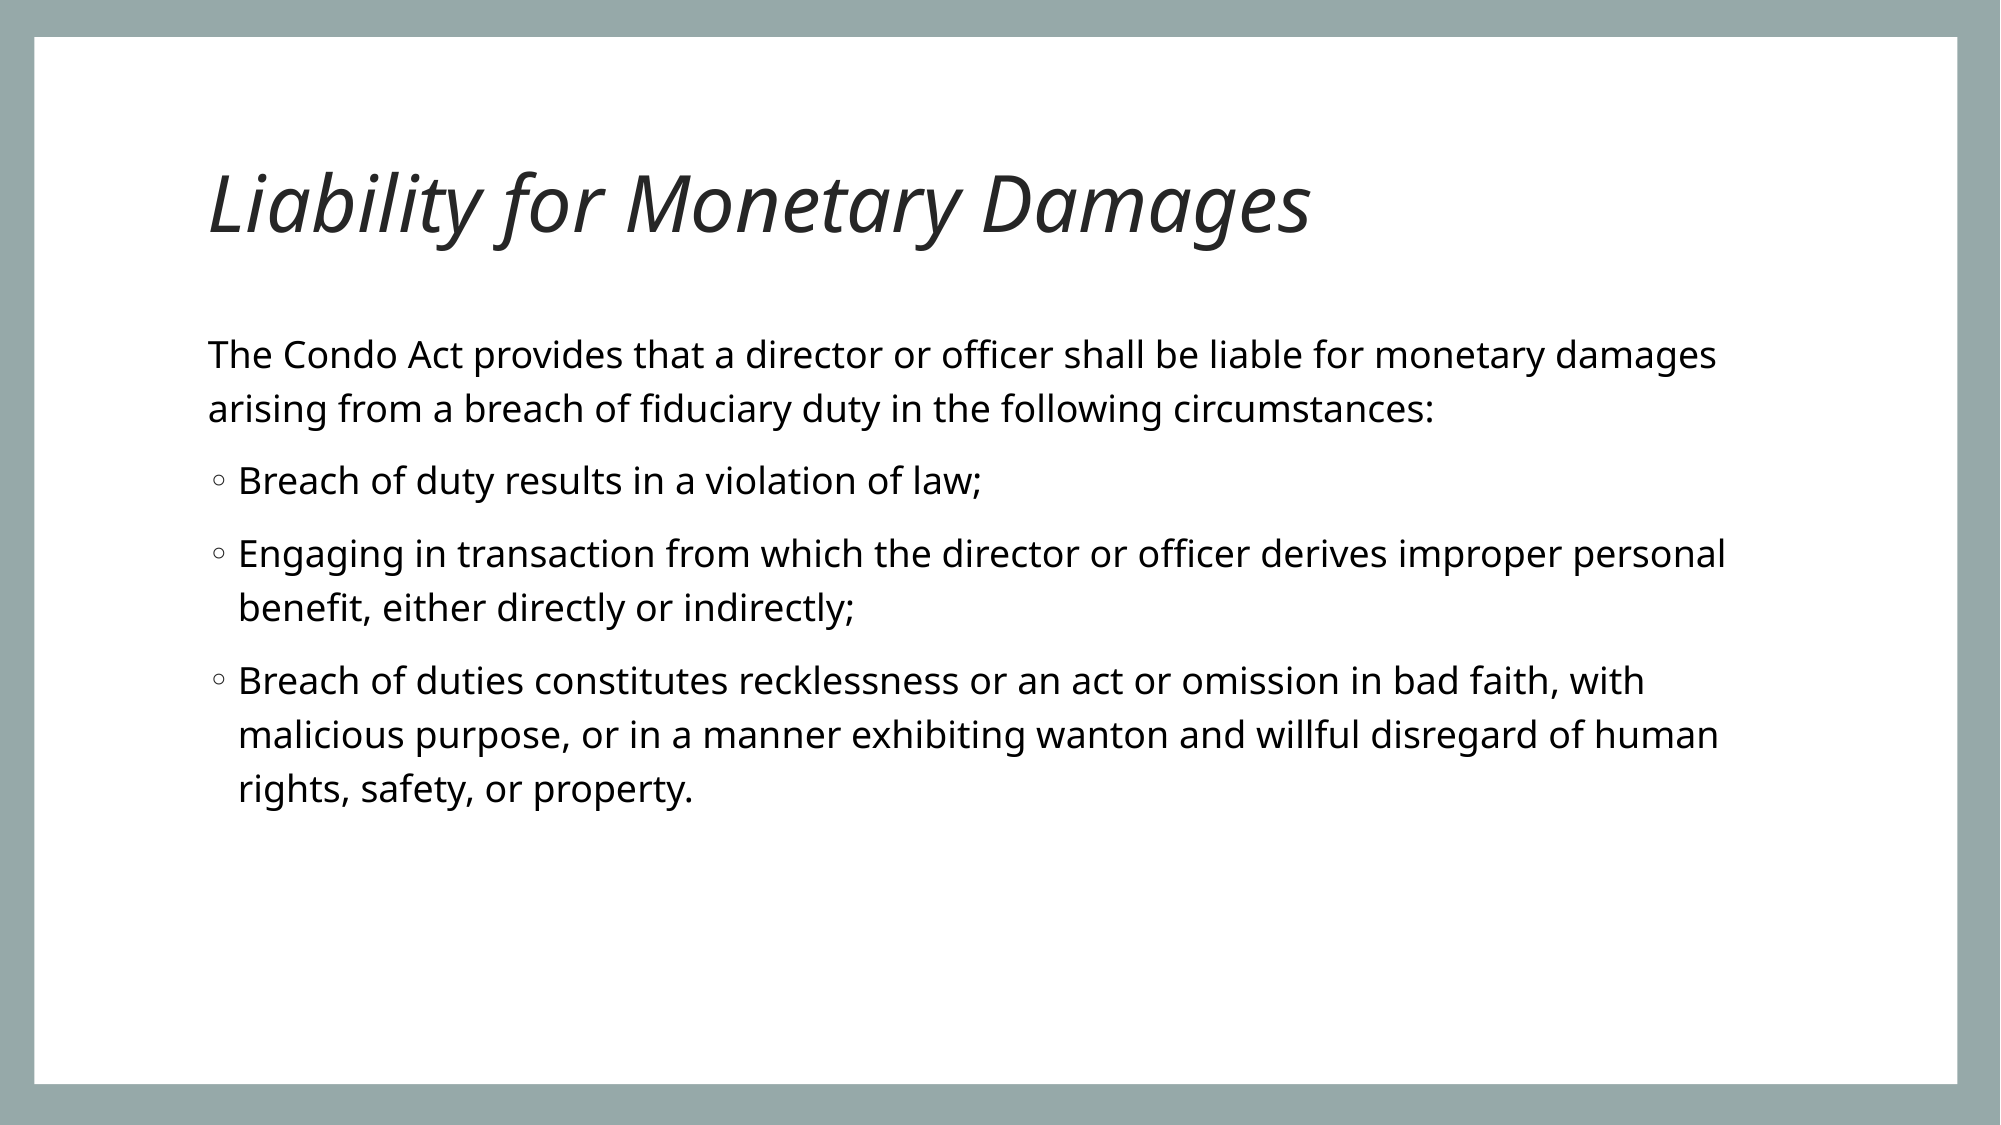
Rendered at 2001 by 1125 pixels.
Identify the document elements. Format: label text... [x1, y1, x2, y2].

text_box [0, 0, 2000, 1125]
text_box [34, 37, 1958, 1085]
title Liability for Monetary Damages [192, 99, 1800, 314]
list The Condo Act provides that a director or officer shall be liable for monetary damages arising from a breach of fiduciary duty in the following circumstances: Breach of duty results in a violation of law; Engaging in transaction from which the director or officer derives improper personal benefit, either directly or indirectly; Breach of duties constitutes recklessness or an act or omission in bad faith, with malicious purpose, or in a manner exhibiting wanton and willful disregard of human rights, safety, or property. [192, 314, 1800, 979]
